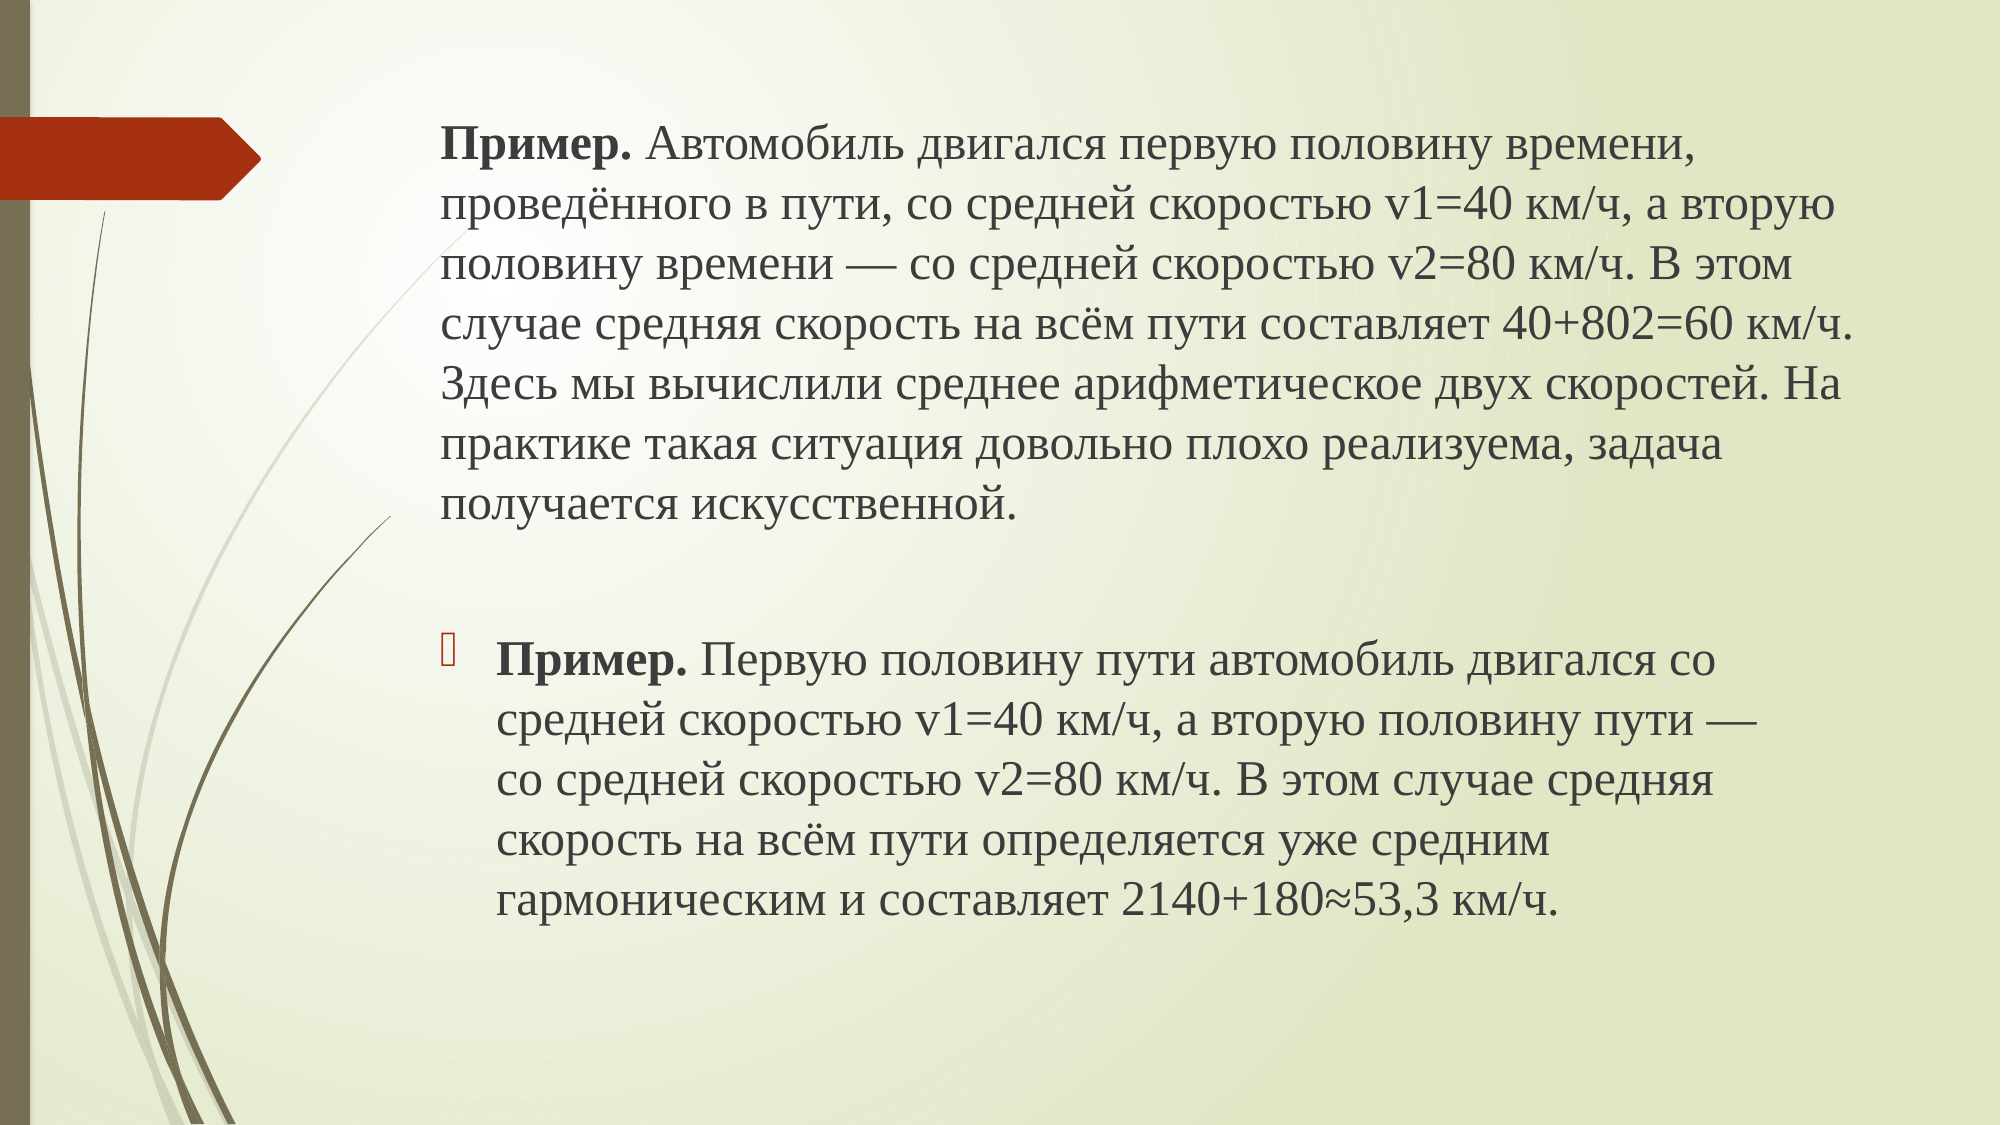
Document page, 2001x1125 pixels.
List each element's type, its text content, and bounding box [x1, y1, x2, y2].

title Пример. Автомобиль двигался первую половину времени, проведённого в пути, со средней скоростью v1=40 км/ч, а вторую половину времени — со средней скоростью v2=80 км/ч. В этом случае средняя скорость на всём пути составляет 40+802=60 км/ч. Здесь мы вычислили среднее арифметическое двух скоростей. На практике такая ситуация довольно плохо реализуема, задача получается искусственной. [425, 102, 1888, 263]
list Пример. Первую половину пути автомобиль двигался со средней скоростью v1=40 км/ч, а вторую половину пути — со средней скоростью v2=80 км/ч. В этом случае средняя скорость на всём пути определяется уже средним гармоническим и составляет 2140+180≈53,3 км/ч. [424, 617, 1888, 992]
